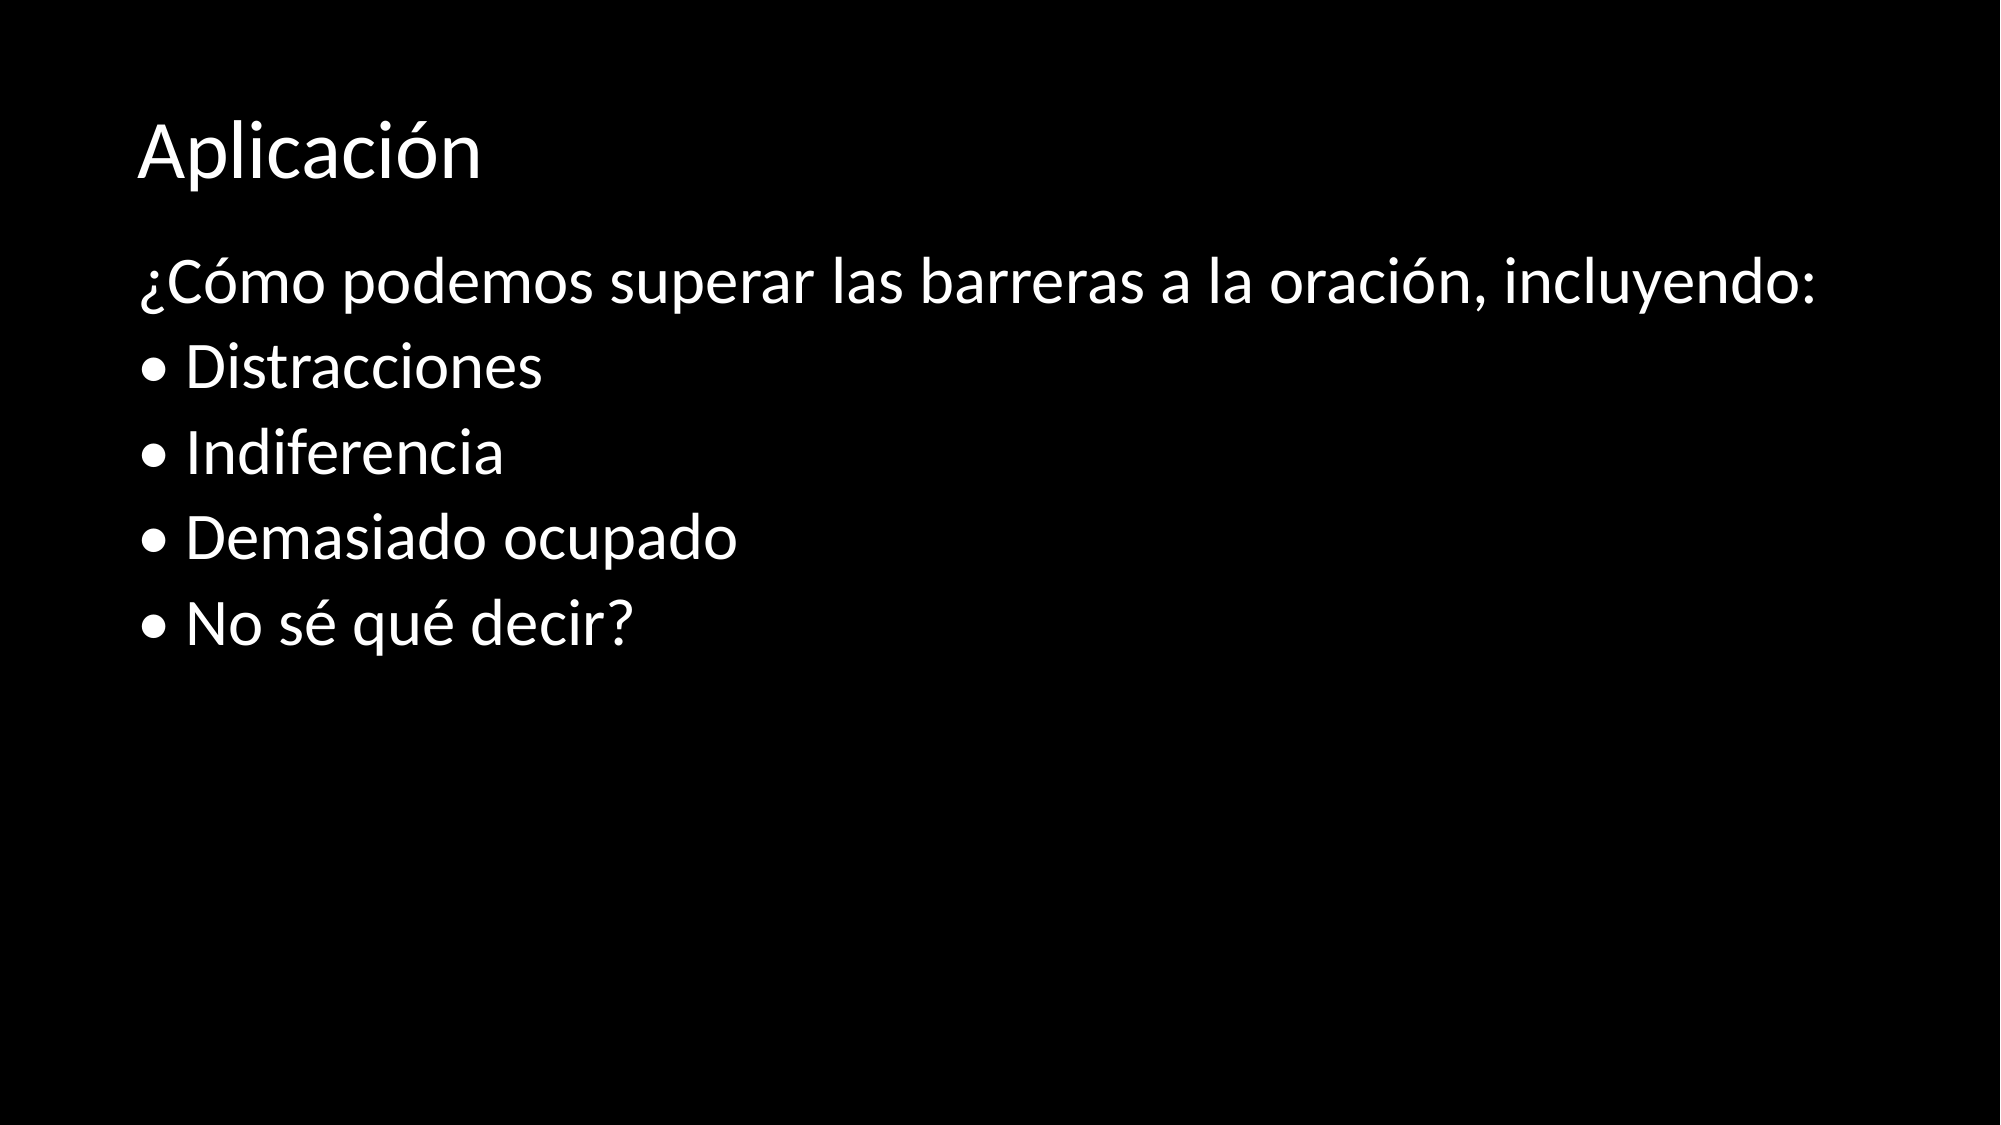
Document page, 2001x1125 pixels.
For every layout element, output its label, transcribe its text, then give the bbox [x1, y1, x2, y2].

text_box Aplicación [122, 87, 1936, 203]
text_box ¿Cómo podemos superar las barreras a la oración, incluyendo: • Distracciones • Indiferencia • Demasiado ocupado • No sé qué decir? [122, 223, 1861, 845]
